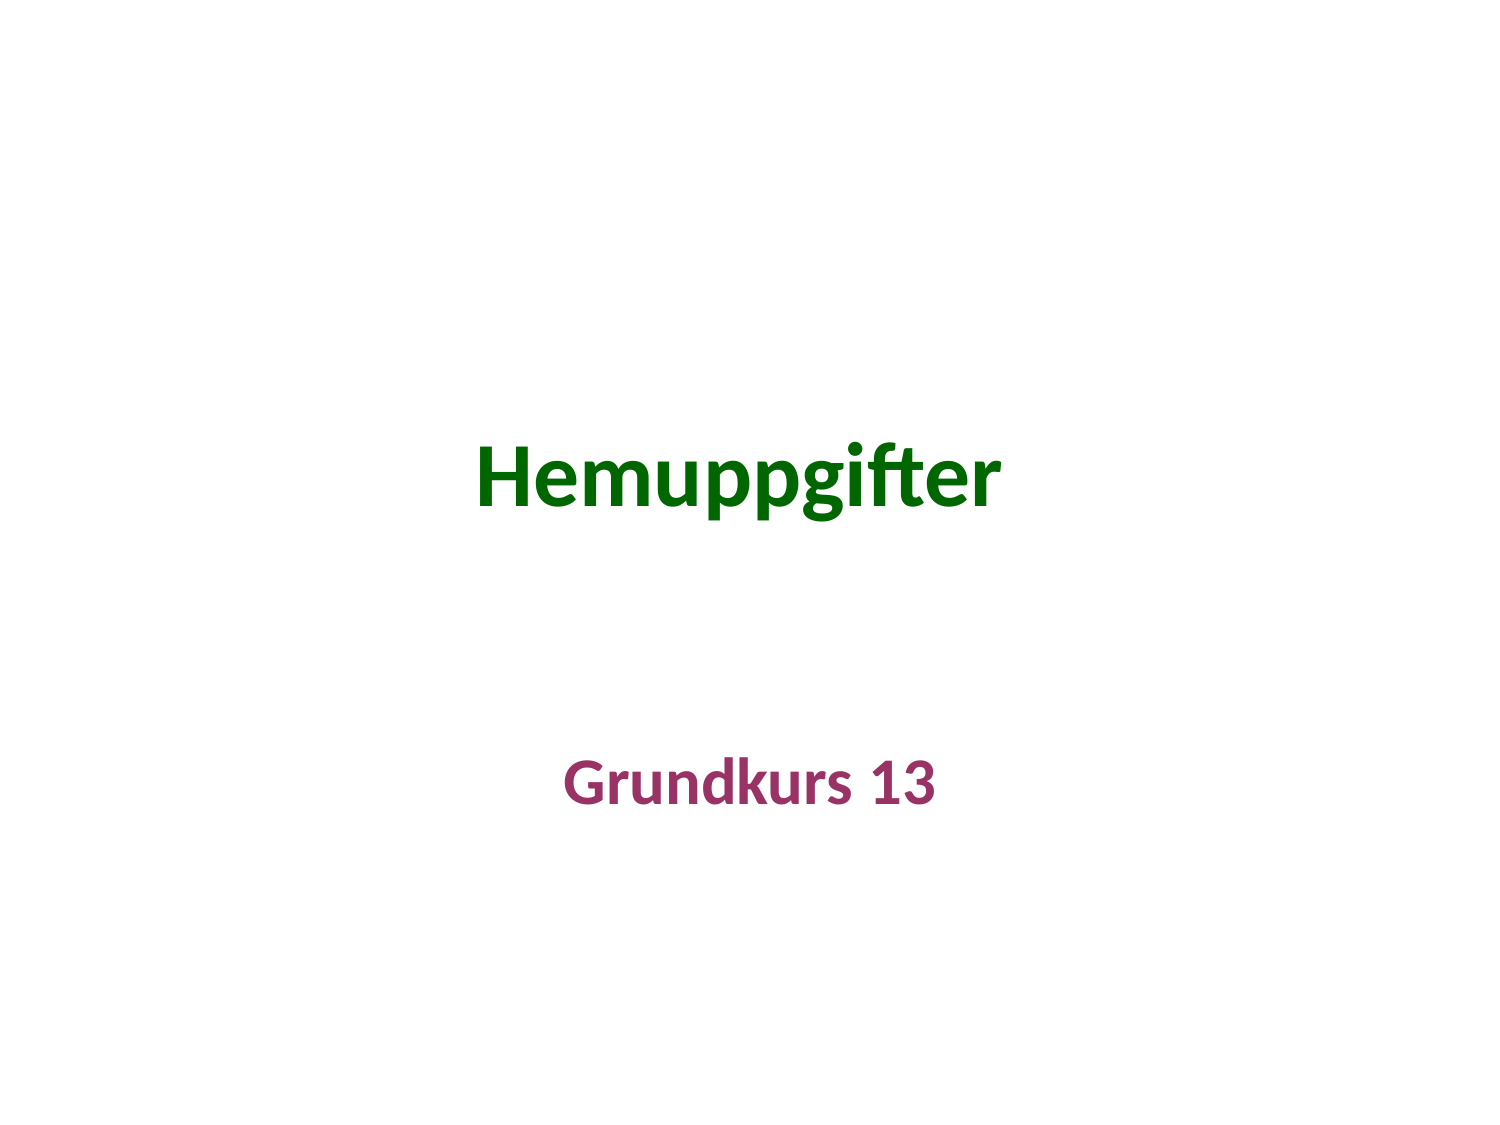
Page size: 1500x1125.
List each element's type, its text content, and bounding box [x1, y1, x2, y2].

subtitle Grundkurs 13 [225, 637, 1275, 925]
title Hemuppgifter [112, 349, 1388, 591]
